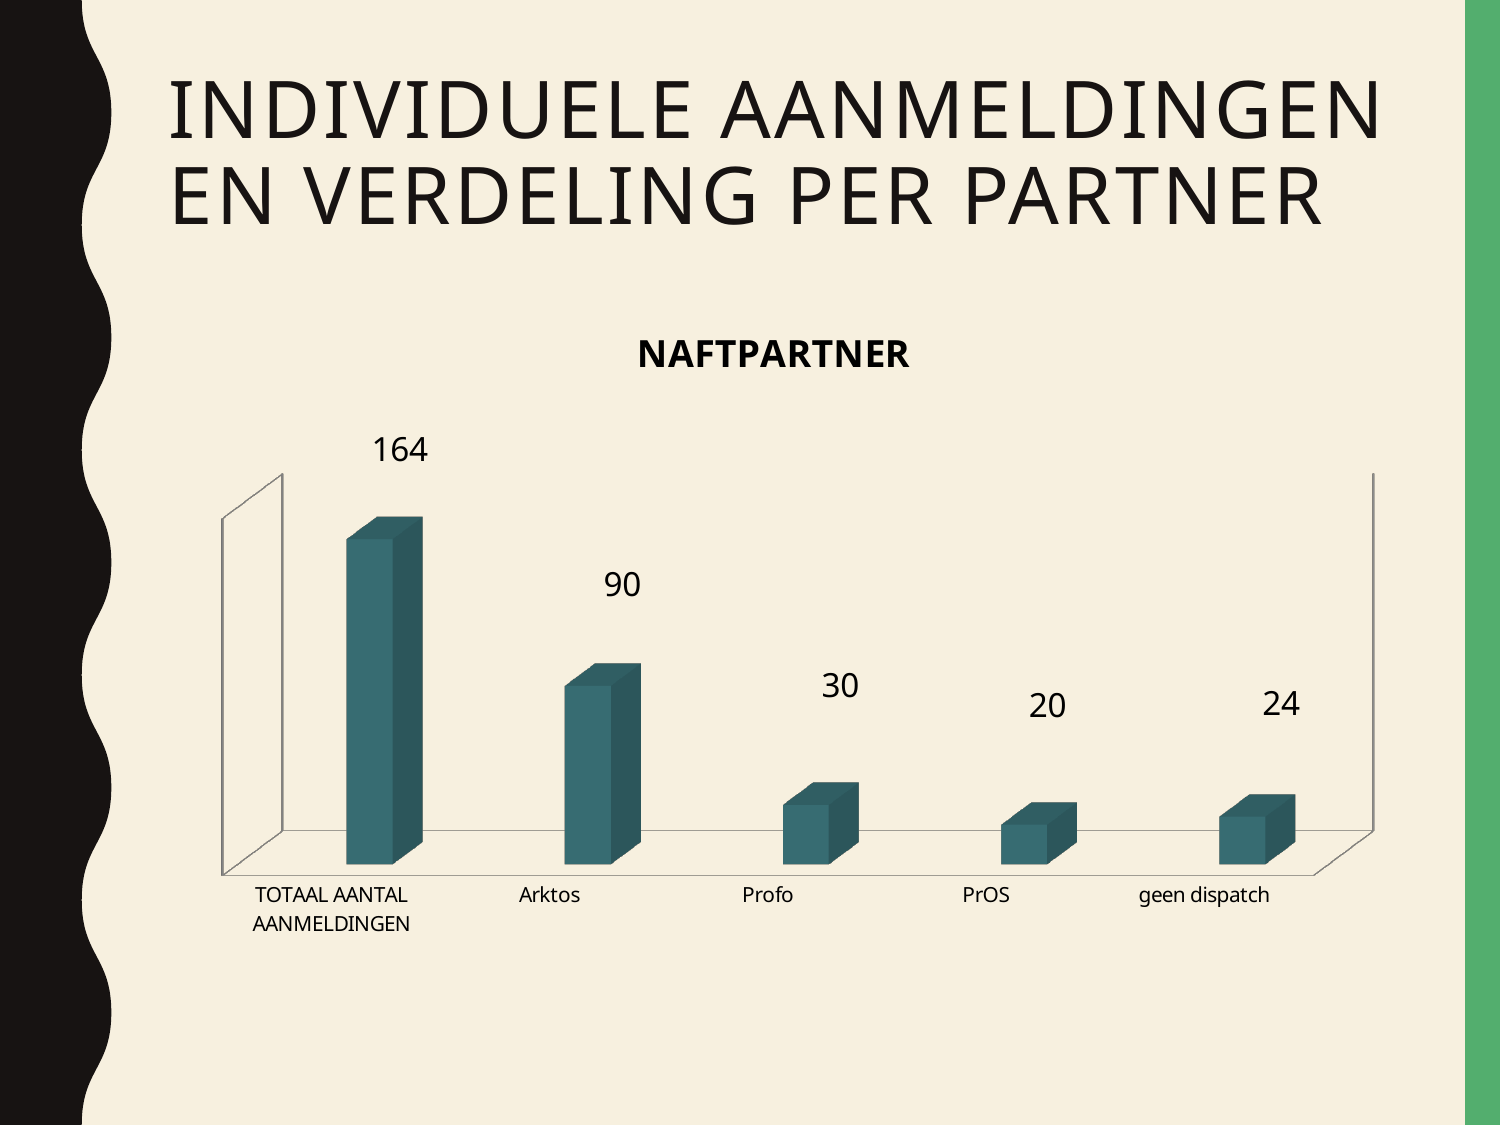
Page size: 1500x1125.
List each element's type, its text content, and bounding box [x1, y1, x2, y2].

title individuele aanmeldingen en verdeling per partner [154, 62, 1407, 290]
chart [123, 290, 1424, 1125]
